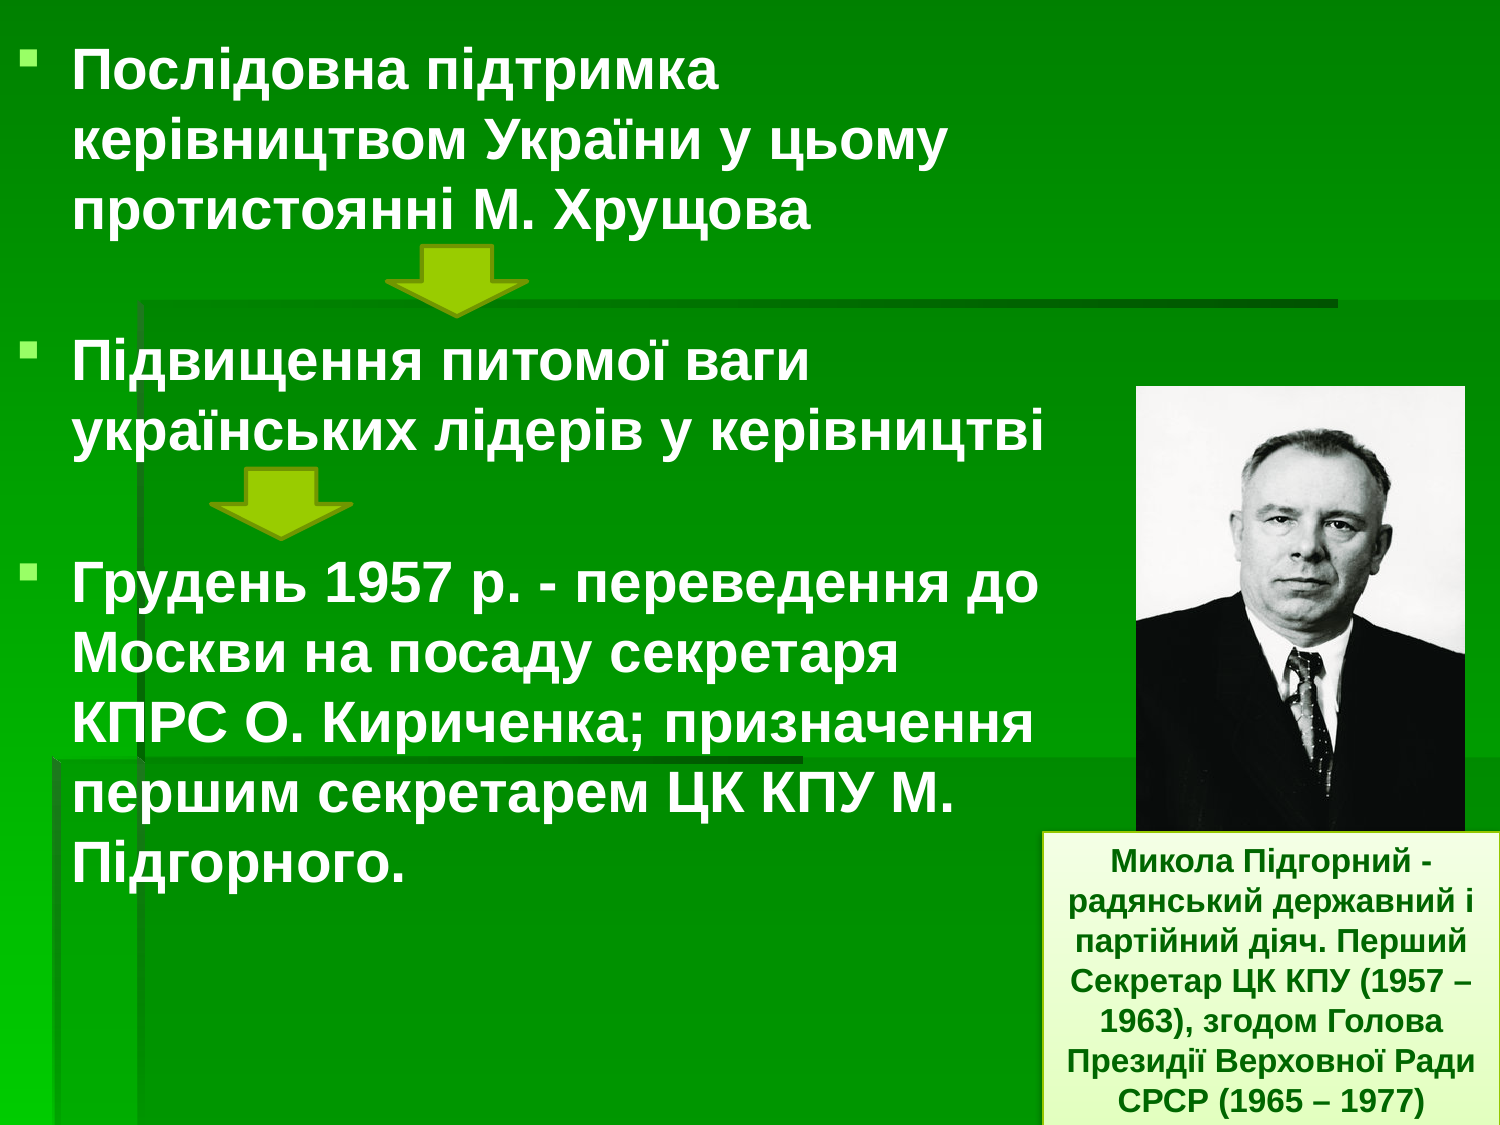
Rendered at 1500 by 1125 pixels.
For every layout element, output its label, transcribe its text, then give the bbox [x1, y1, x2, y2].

text_box [208, 466, 354, 541]
picture [1136, 386, 1465, 837]
text_box Микола Підгорний - радянський державний і партійний діяч. Перший Секретар ЦК КПУ (1957 – 1963), згодом Голова Президії Верховної Ради СРСР (1965 – 1977) [1042, 831, 1500, 1125]
list Послідовна підтримка керівництвом України у цьому протистоянні М. Хрущова Підвищення питомої ваги українських лідерів у керівництві Грудень 1957 р. - переведення до Москви на посаду секретаря КПРС О. Кириченка; призначення першим секретарем ЦК КПУ М. Підгорного. [0, 23, 1079, 1125]
text_box [384, 243, 530, 319]
